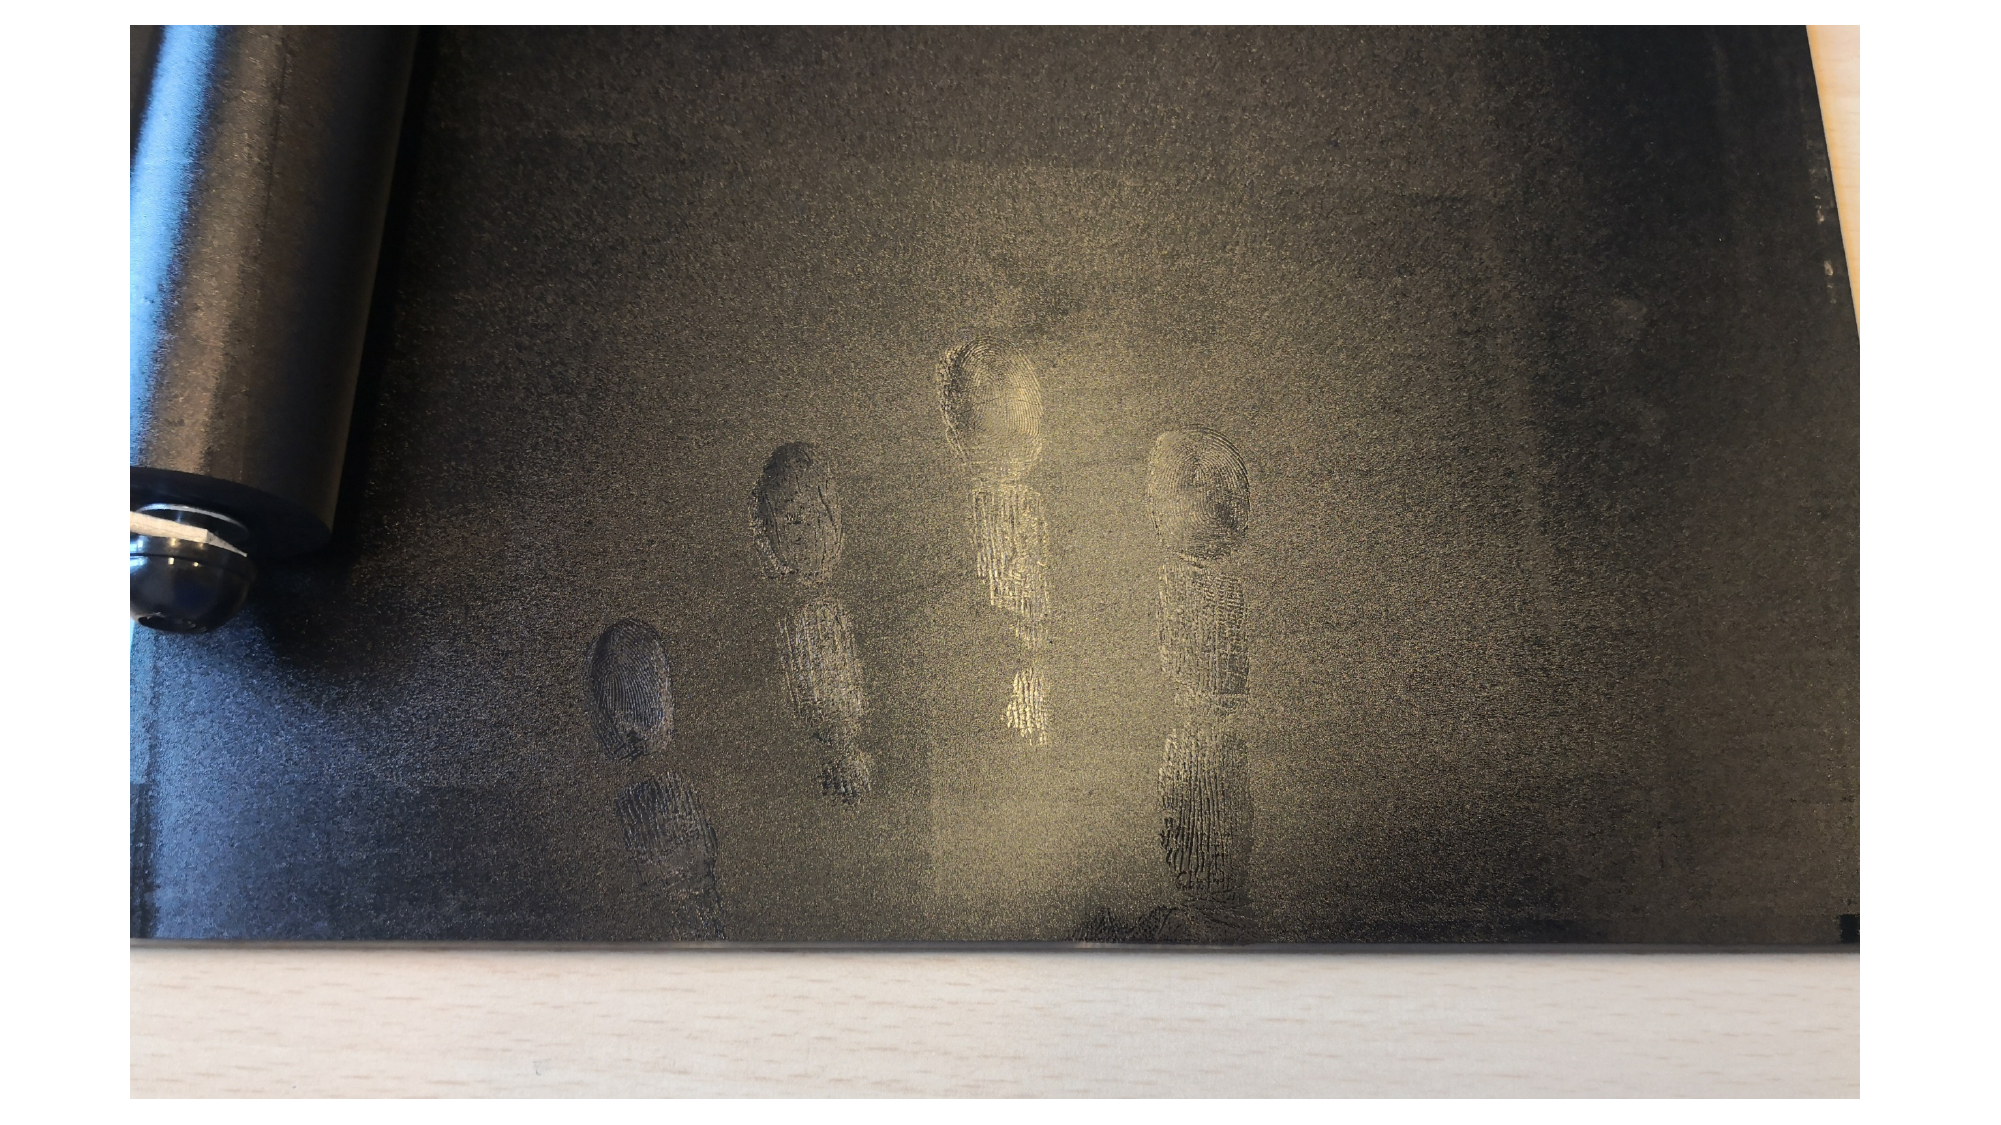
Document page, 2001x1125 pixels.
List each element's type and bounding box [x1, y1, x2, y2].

list [130, 25, 1860, 1099]
